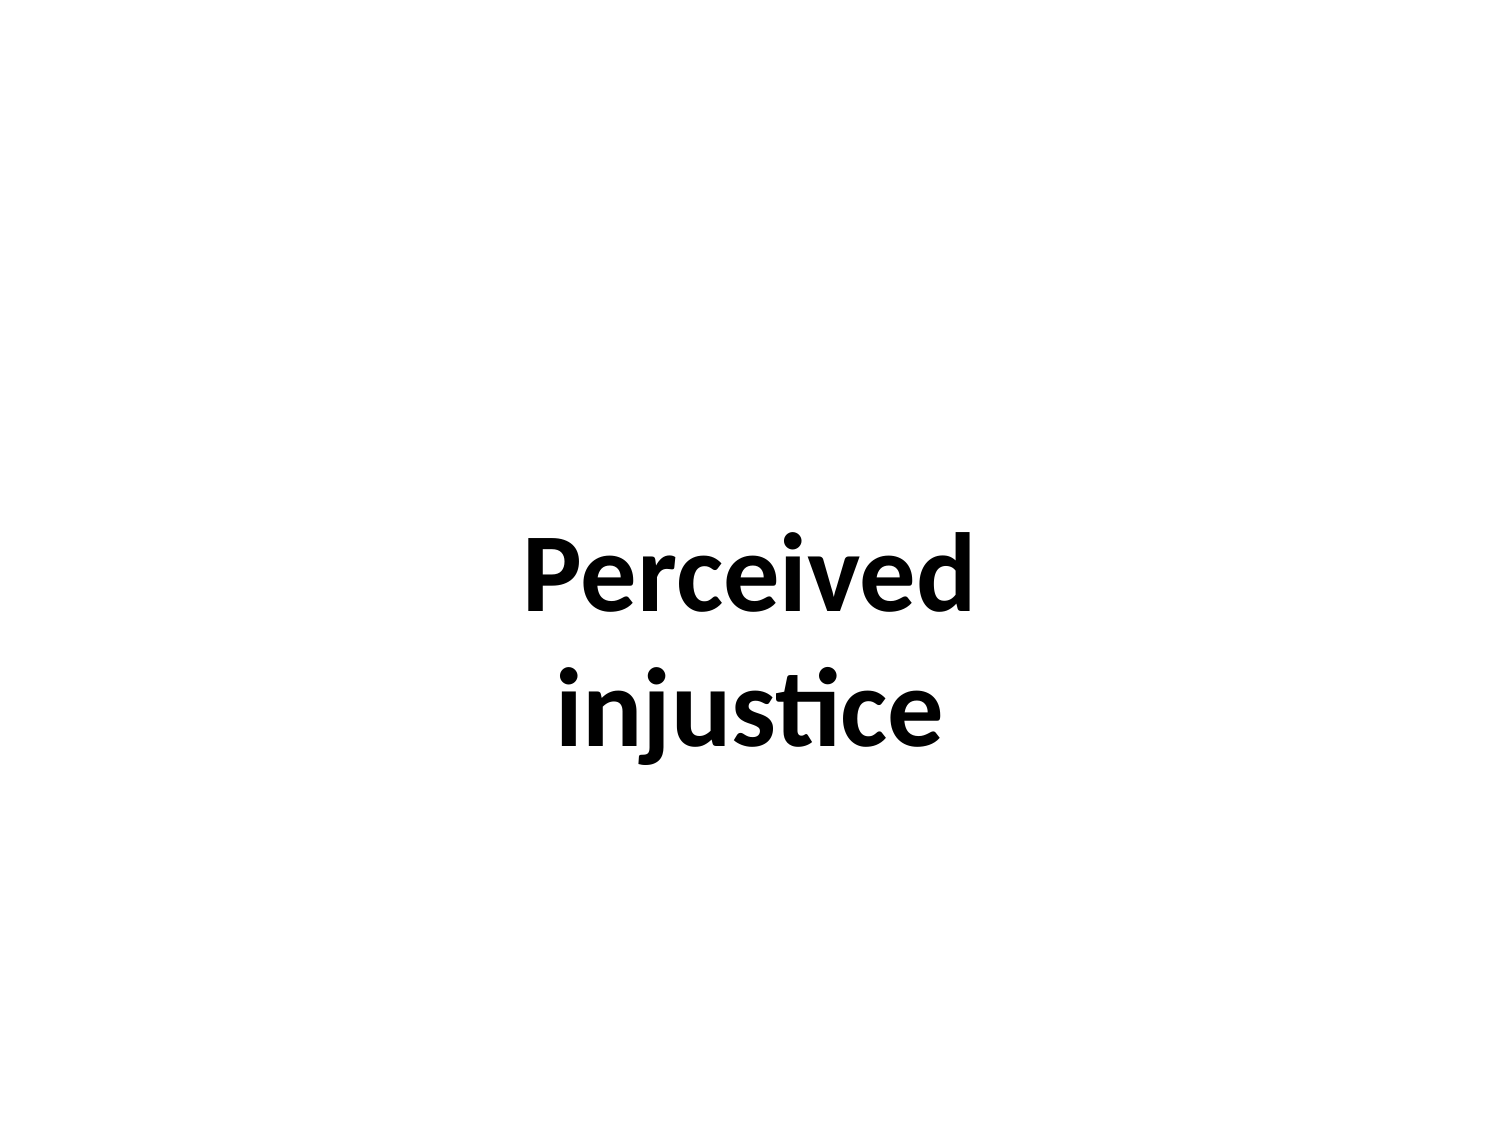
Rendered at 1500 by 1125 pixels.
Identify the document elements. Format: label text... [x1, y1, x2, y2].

text_box Perceived injustice [371, 491, 1128, 777]
